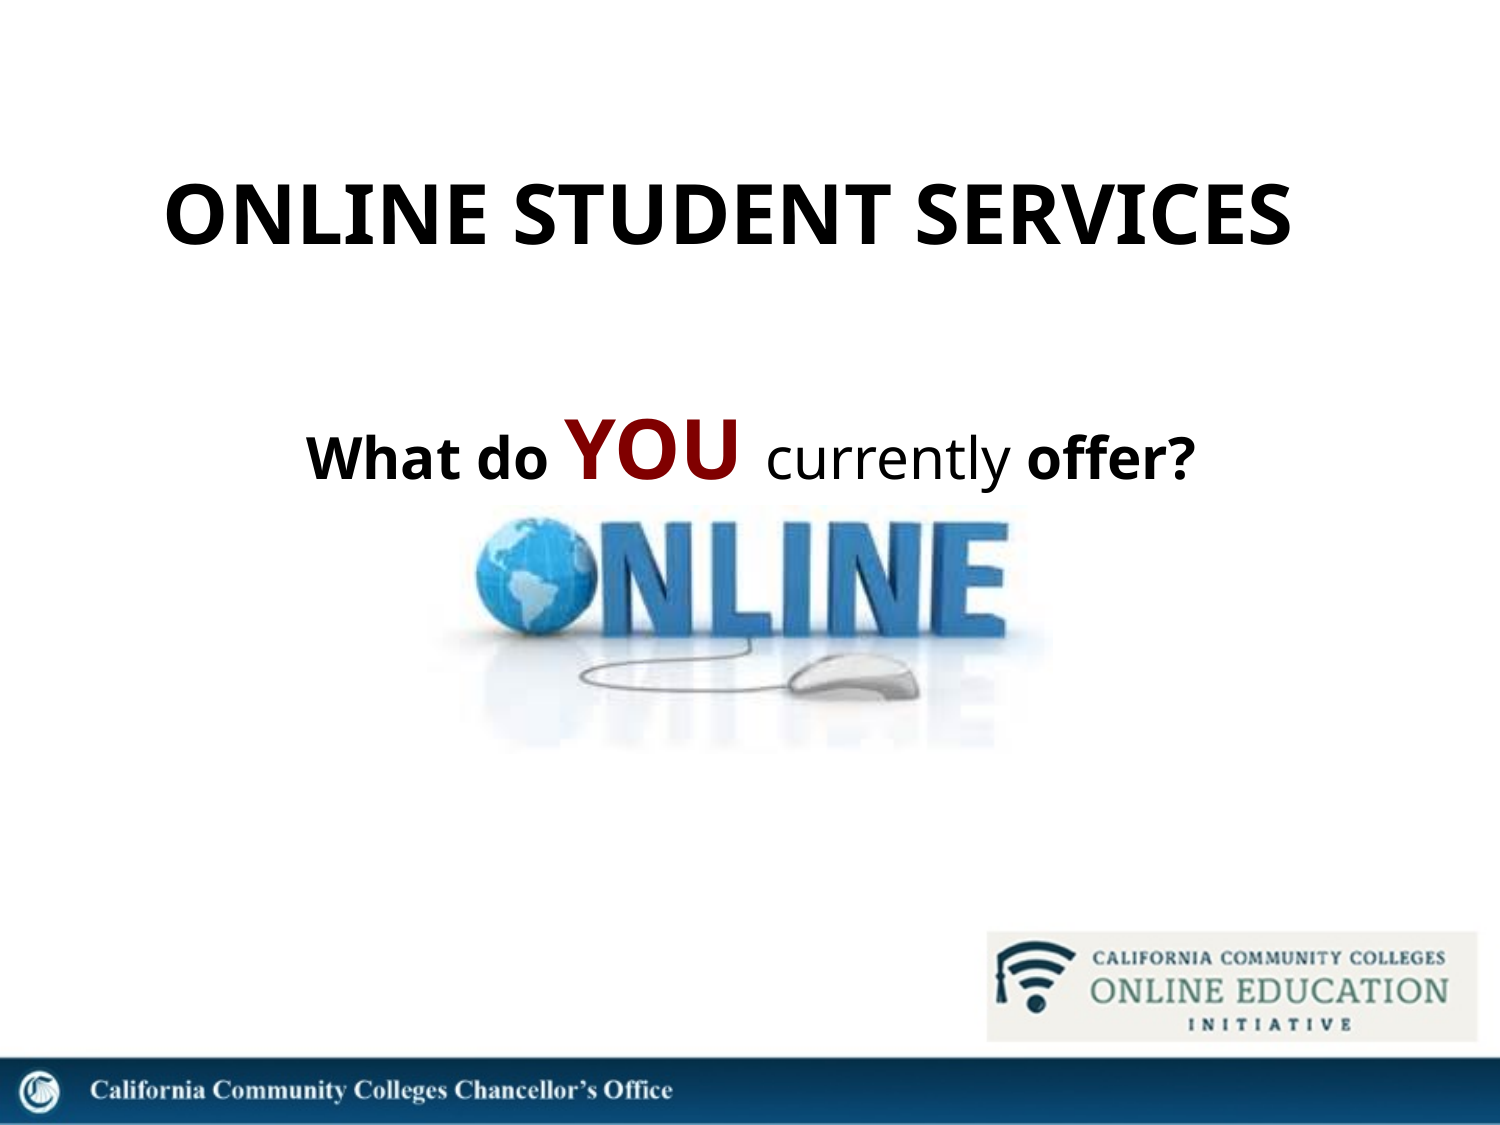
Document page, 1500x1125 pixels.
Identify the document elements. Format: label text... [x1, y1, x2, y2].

picture [0, 0, 1500, 1125]
text_box ONLINE STUDENT SERVICES [61, 154, 1374, 344]
text_box What do YOU currently offer? [61, 344, 1441, 504]
